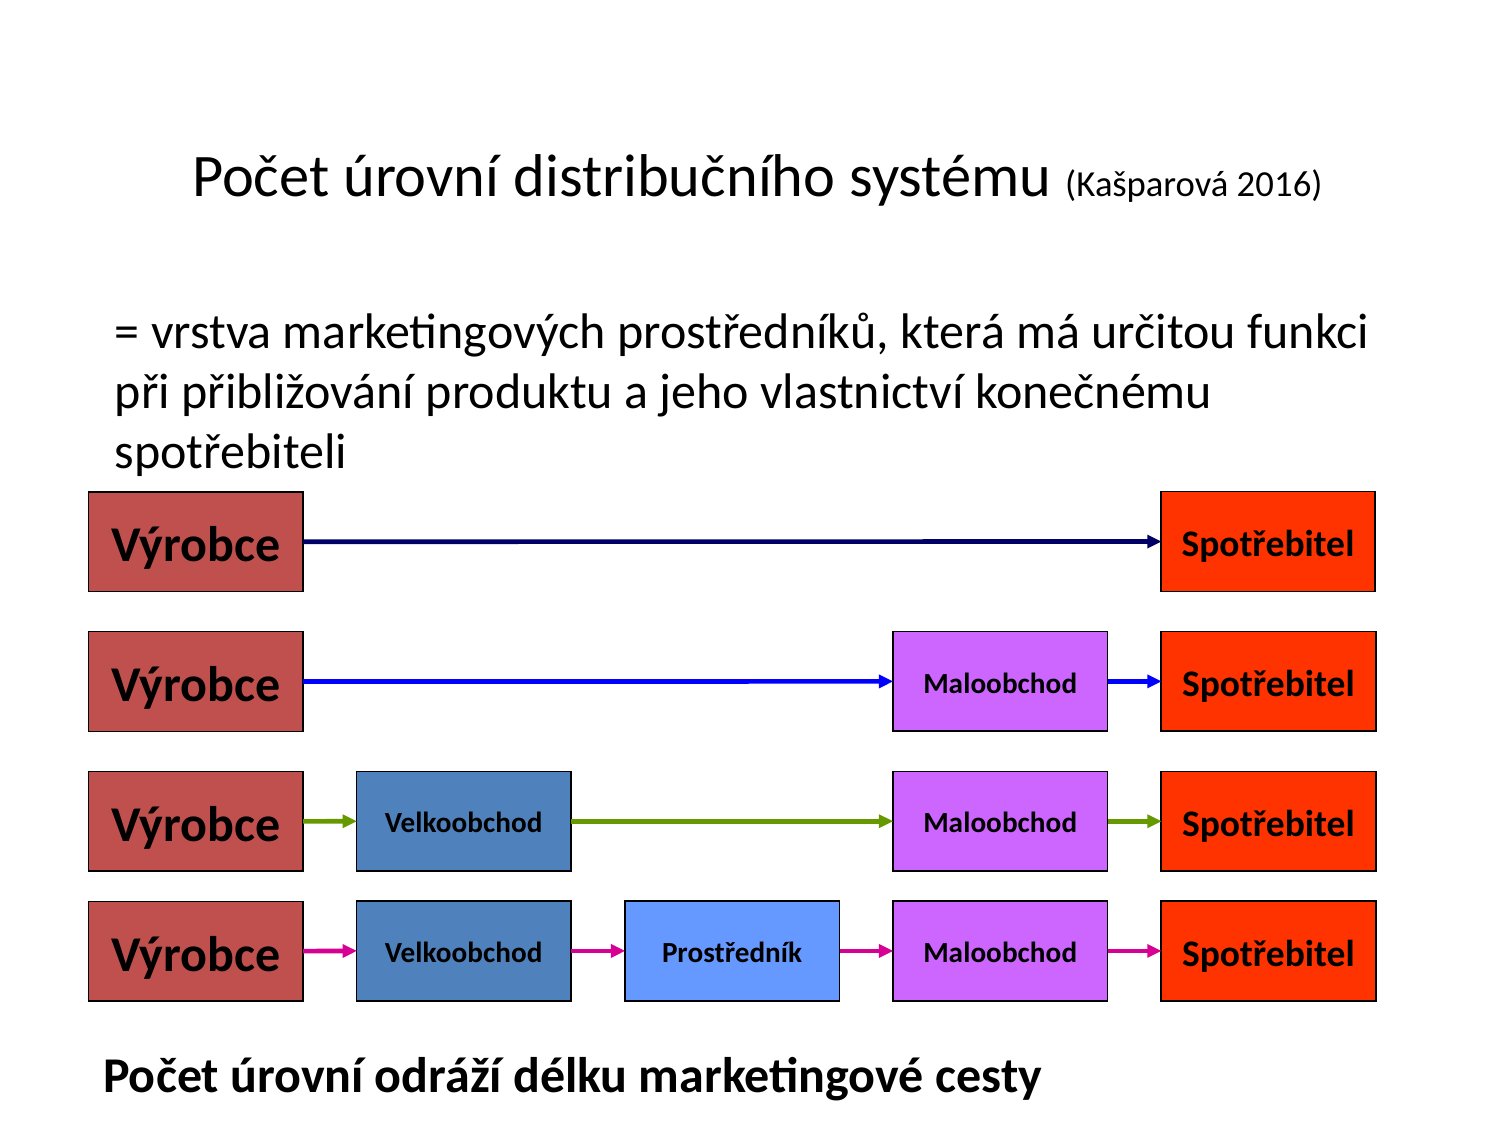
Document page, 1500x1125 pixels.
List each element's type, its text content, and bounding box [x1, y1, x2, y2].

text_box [88, 491, 1377, 1002]
text_box = vrstva marketingových prostředníků, která má určitou funkci při přibližování produktu a jeho vlastnictví konečnému spotřebiteli [100, 290, 1424, 486]
text_box Počet úrovní odráží délku marketingové cesty [88, 1034, 1400, 1110]
title Počet úrovní distribučního systému (Kašparová 2016) [143, 113, 1372, 232]
